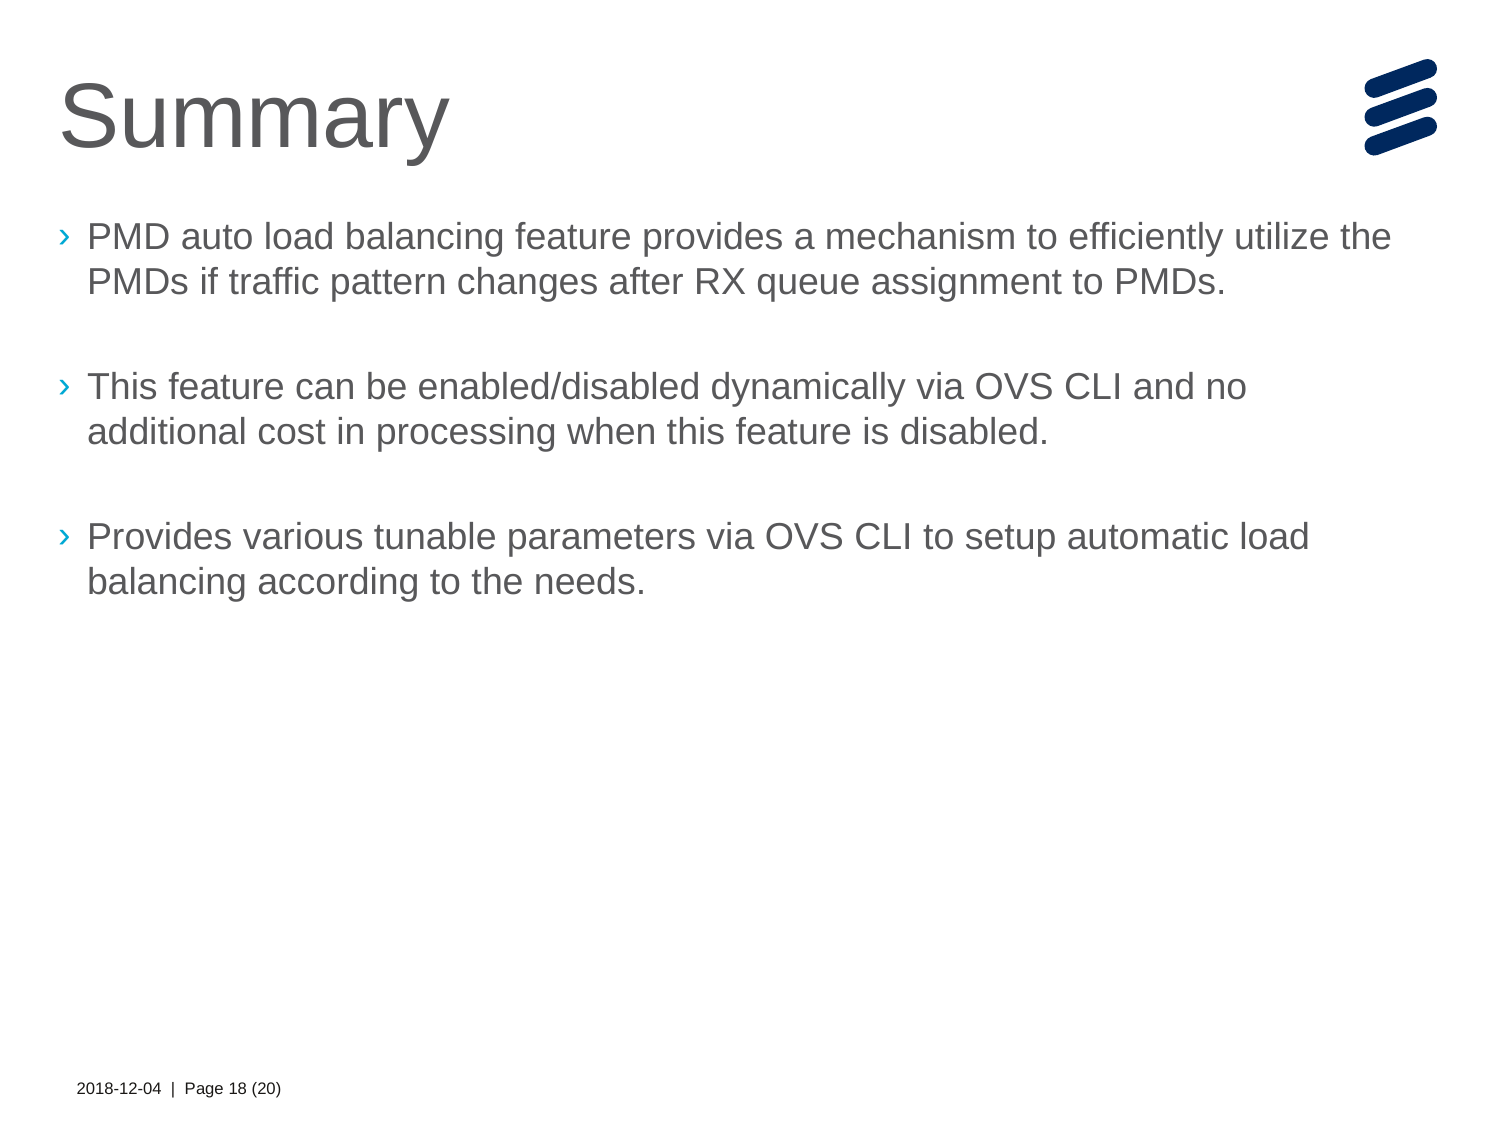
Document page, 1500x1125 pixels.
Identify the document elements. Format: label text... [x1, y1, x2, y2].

list PMD auto load balancing feature provides a mechanism to efficiently utilize the PMDs if traffic pattern changes after RX queue assignment to PMDs. This feature can be enabled/disabled dynamically via OVS CLI and no additional cost in processing when this feature is disabled. Provides various tunable parameters via OVS CLI to setup automatic load balancing according to the needs. [46, 211, 1417, 976]
title Summary [46, 33, 1276, 212]
